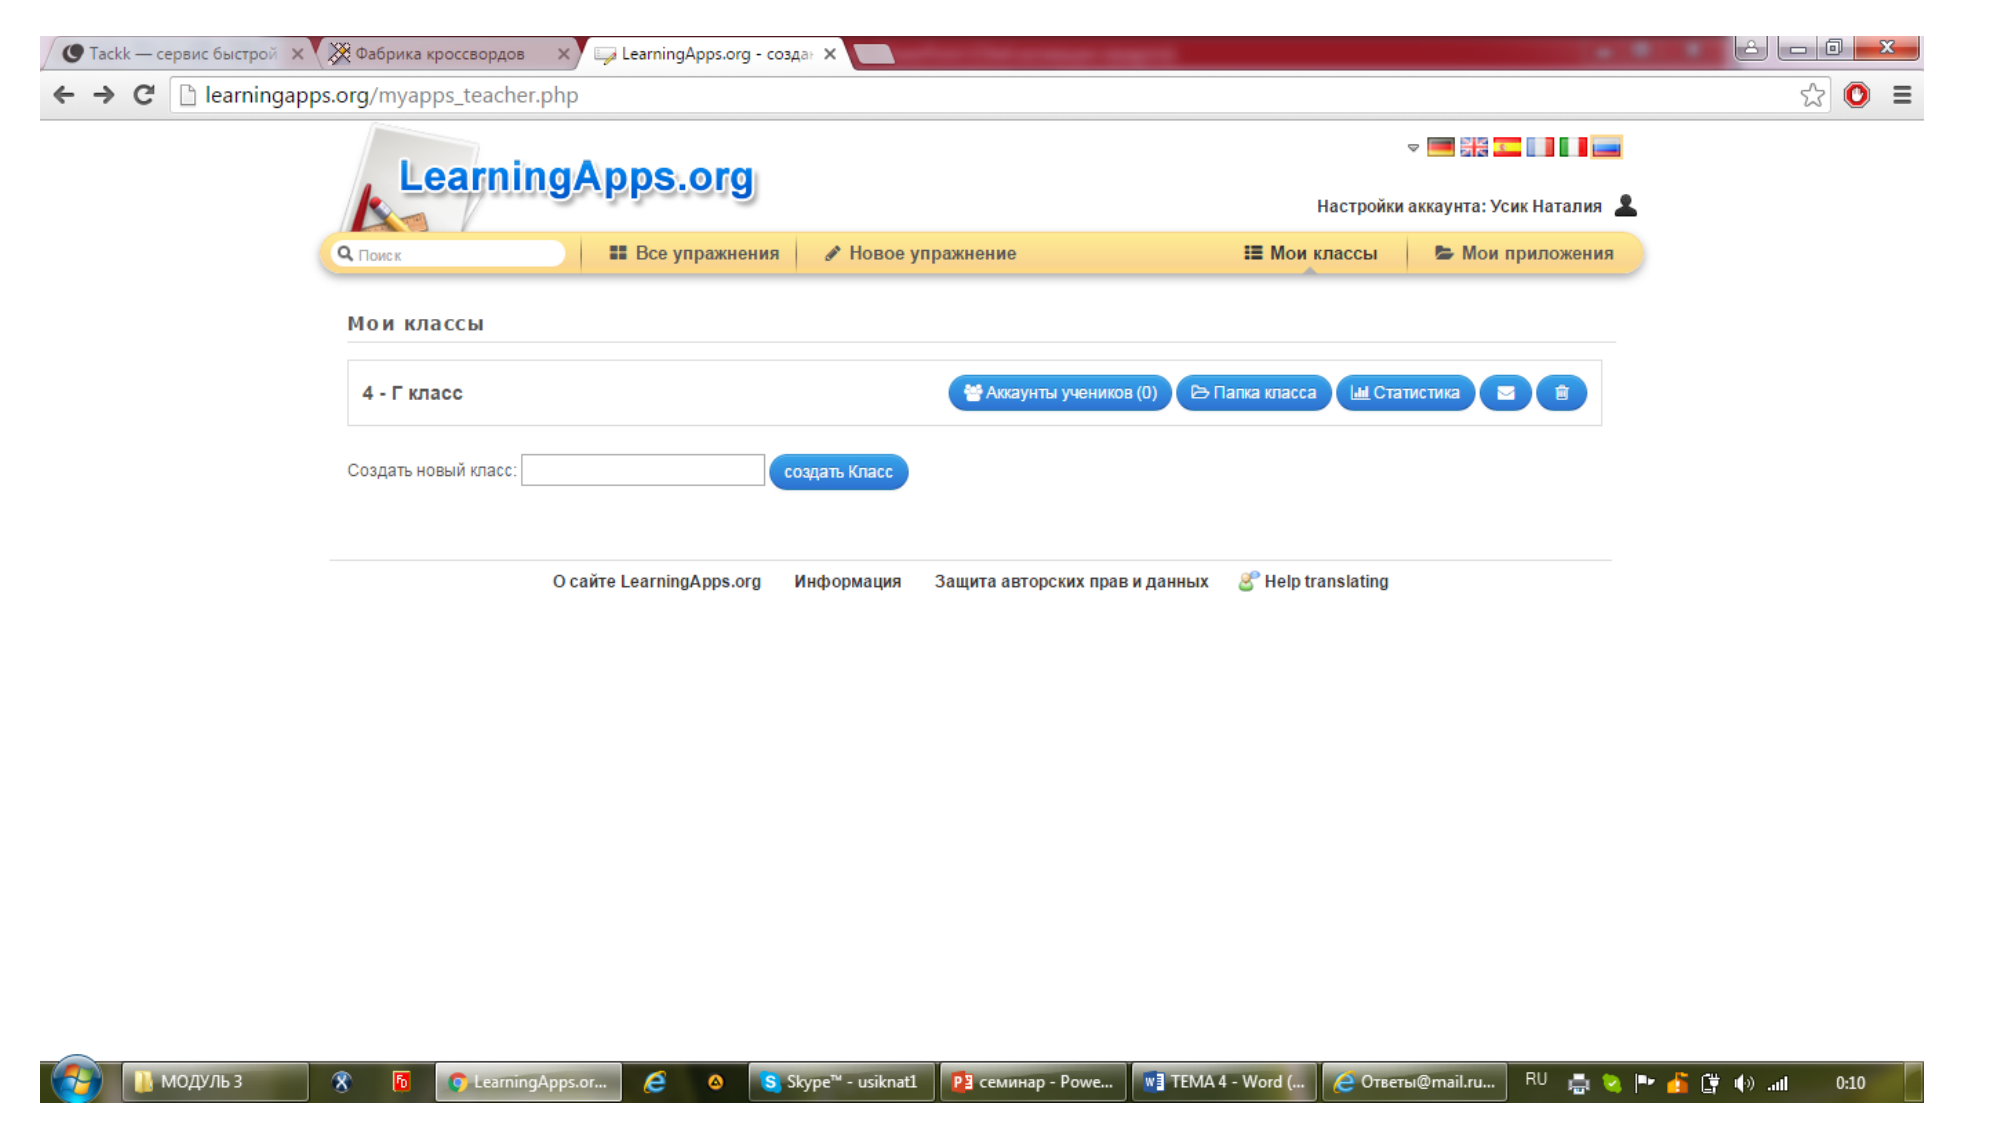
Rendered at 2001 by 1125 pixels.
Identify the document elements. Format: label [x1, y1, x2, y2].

picture [40, 36, 1924, 1104]
picture [72, 1098, 82, 1104]
